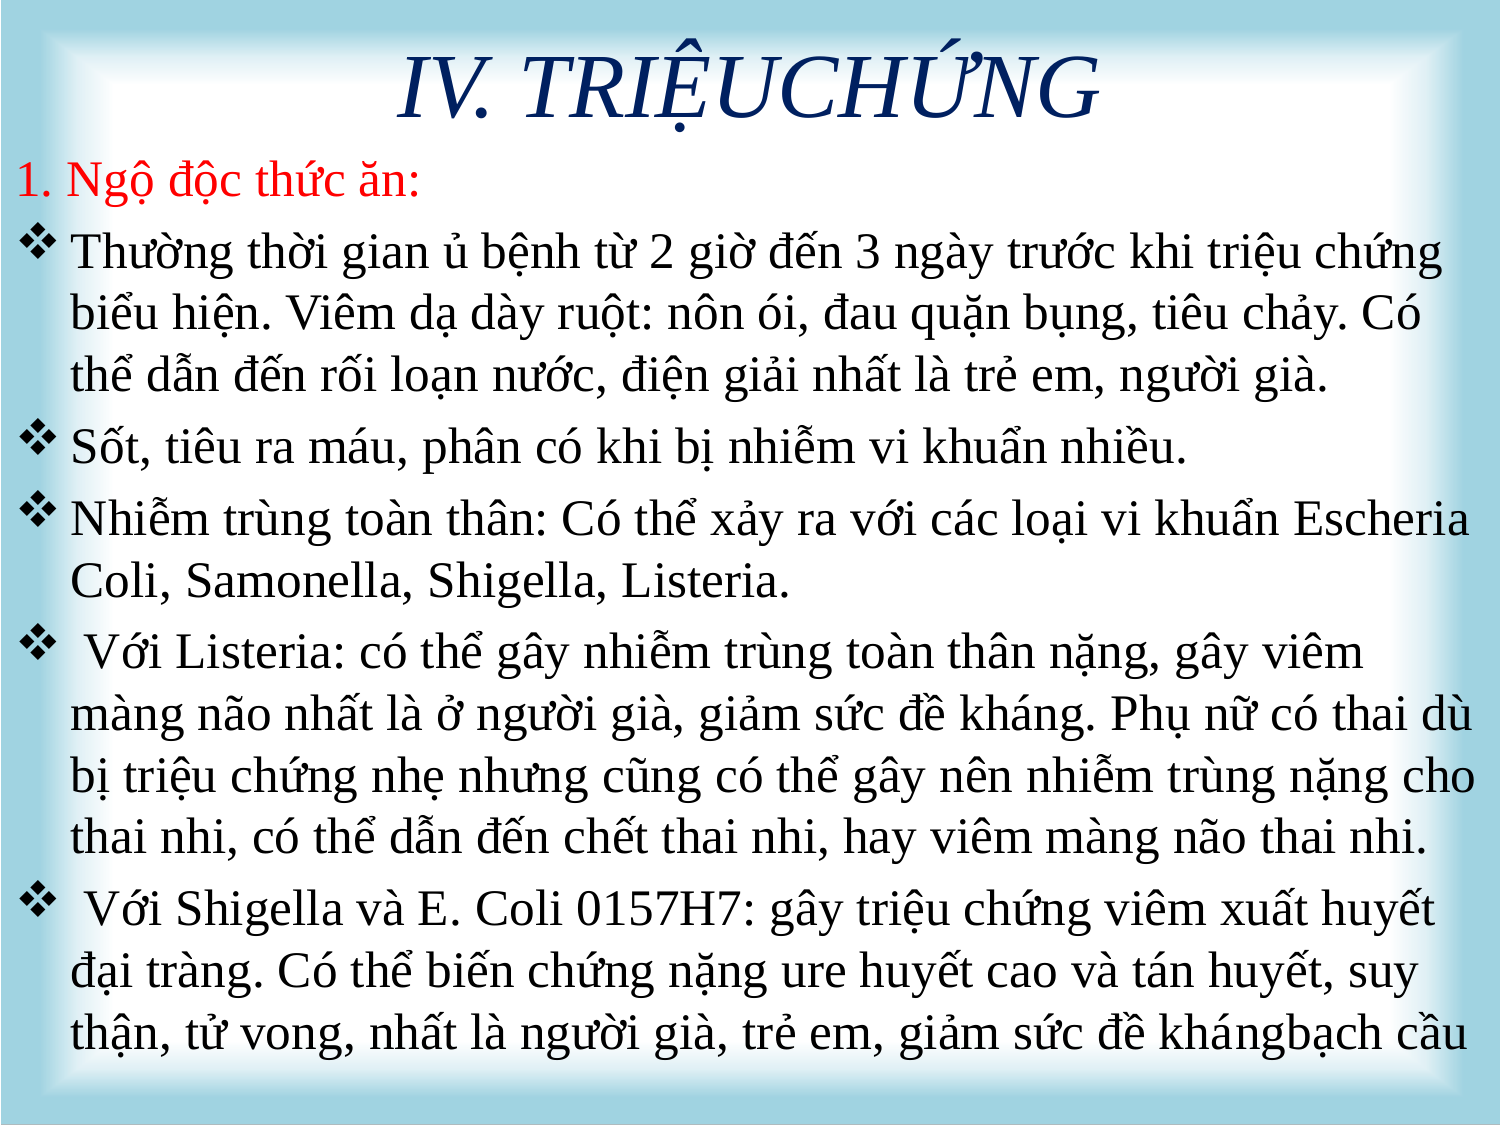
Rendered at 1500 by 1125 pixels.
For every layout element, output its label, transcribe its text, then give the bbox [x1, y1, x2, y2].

title IV. TRIỆUCHỨNG [75, 0, 1425, 137]
list 1. Ngộ độc thức ăn: Thường thời gian ủ bệnh từ 2 giờ đến 3 ngày trước khi triệu chứng biểu hiện. Viêm dạ dày ruột: nôn ói, đau quặn bụng, tiêu chảy. Có thể dẫn đến rối loạn nước, điện giải nhất là trẻ em, người già. Sốt, tiêu ra máu, phân có khi bị nhiễm vi khuẩn nhiều. Nhiễm trùng toàn thân: Có thể xảy ra với các loại vi khuẩn Escheria Coli, Samonella, Shigella, Listeria. Với Listeria: có thể gây nhiễm trùng toàn thân nặng, gây viêm màng não nhất là ở người già, giảm sức đề kháng. Phụ nữ có thai dù bị triệu chứng nhẹ nhưng cũng có thể gây nên nhiễm trùng nặng cho thai nhi, có thể dẫn đến chết thai nhi, hay viêm màng não thai nhi. Với Shigella và E. Coli 0157H7: gây triệu chứng viêm xuất huyết đại tràng. Có thể biến chứng nặng ure huyết cao và tán huyết, suy thận, tử vong, nhất là người già, trẻ em, giảm sức đề khángbạch cầu [0, 137, 1500, 1125]
